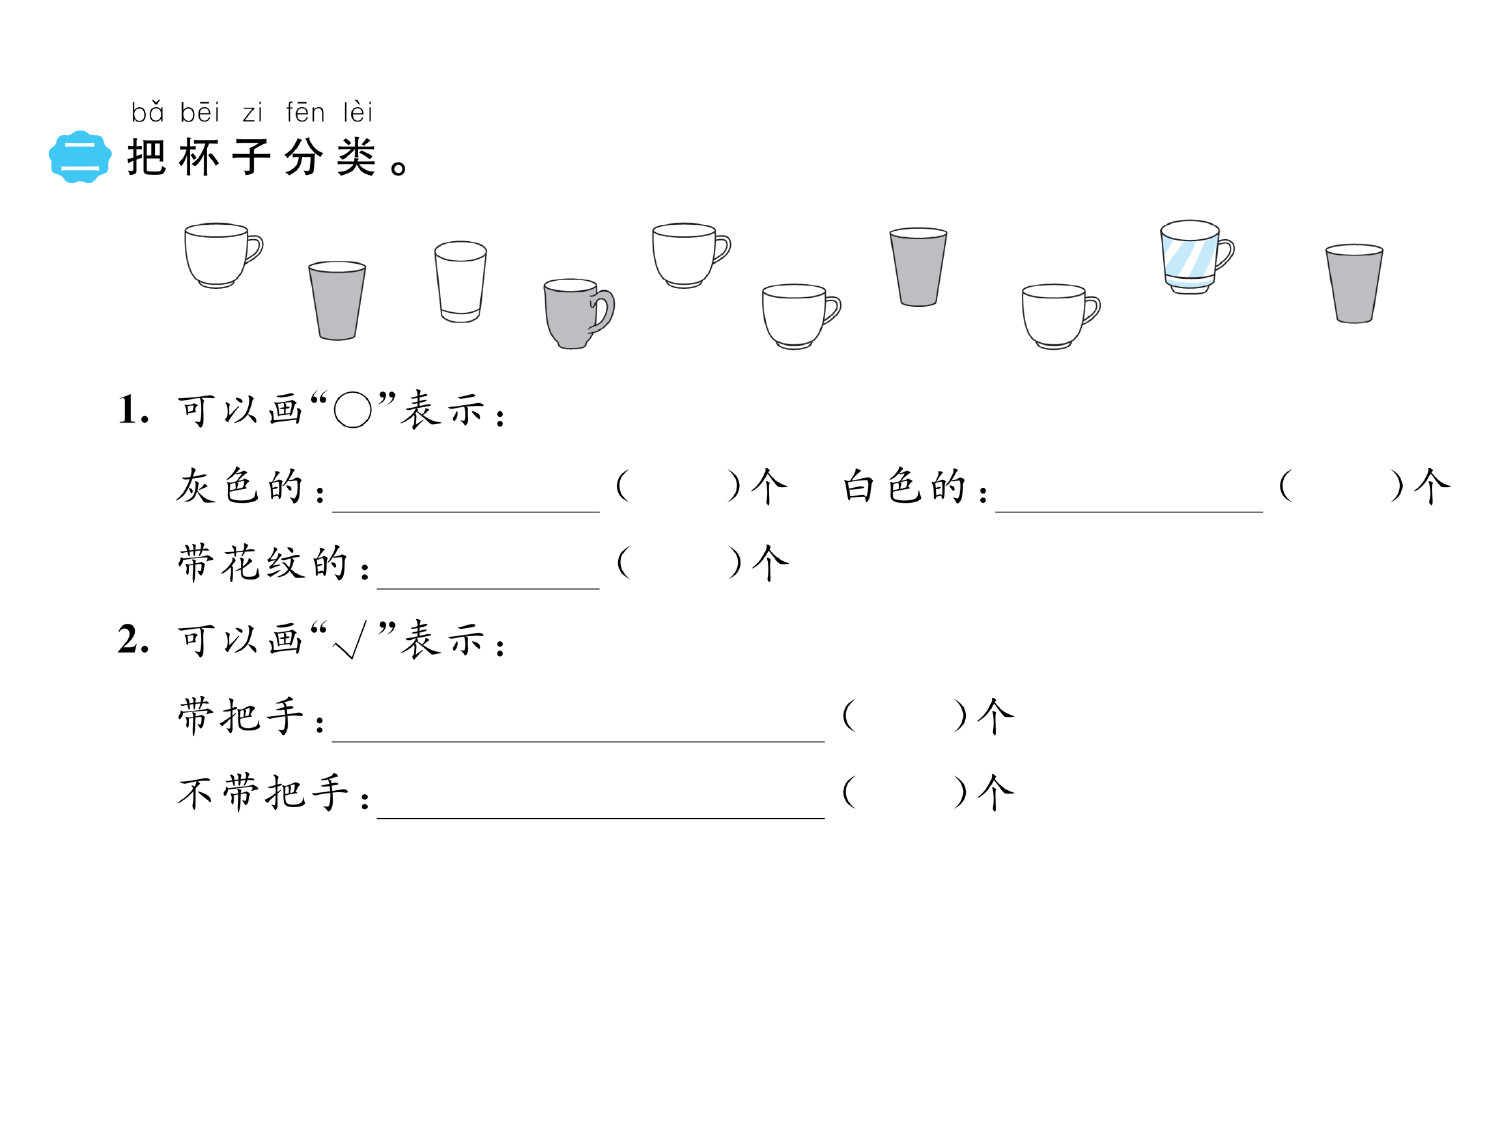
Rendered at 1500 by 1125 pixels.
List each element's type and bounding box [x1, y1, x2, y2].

picture [41, 89, 1459, 828]
